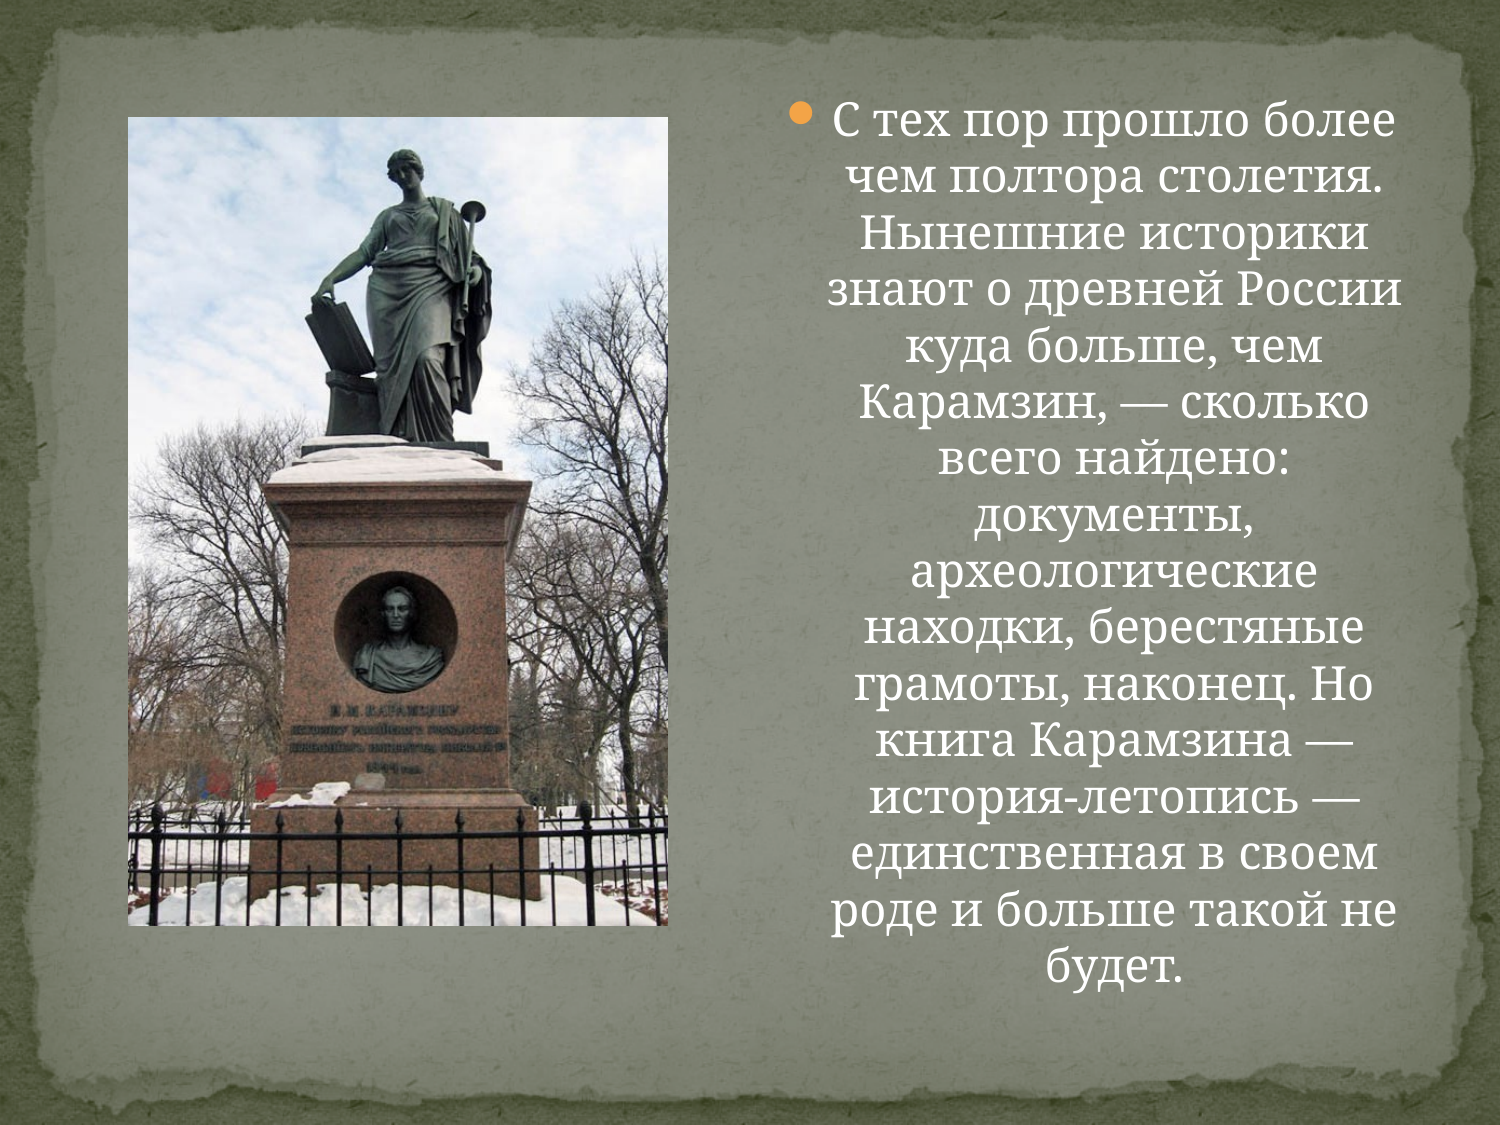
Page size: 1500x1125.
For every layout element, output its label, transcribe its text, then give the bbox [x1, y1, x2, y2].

list С тех пор прошло более чем полтора столетия. Нынешние историки знают о древней России куда больше, чем Карамзин, — сколько всего найдено: документы, археологические находки, берестяные грамоты, наконец. Но книга Карамзина — история-летопись — единственная в своем роде и больше такой не будет. [761, 82, 1425, 1005]
picture [128, 117, 668, 926]
